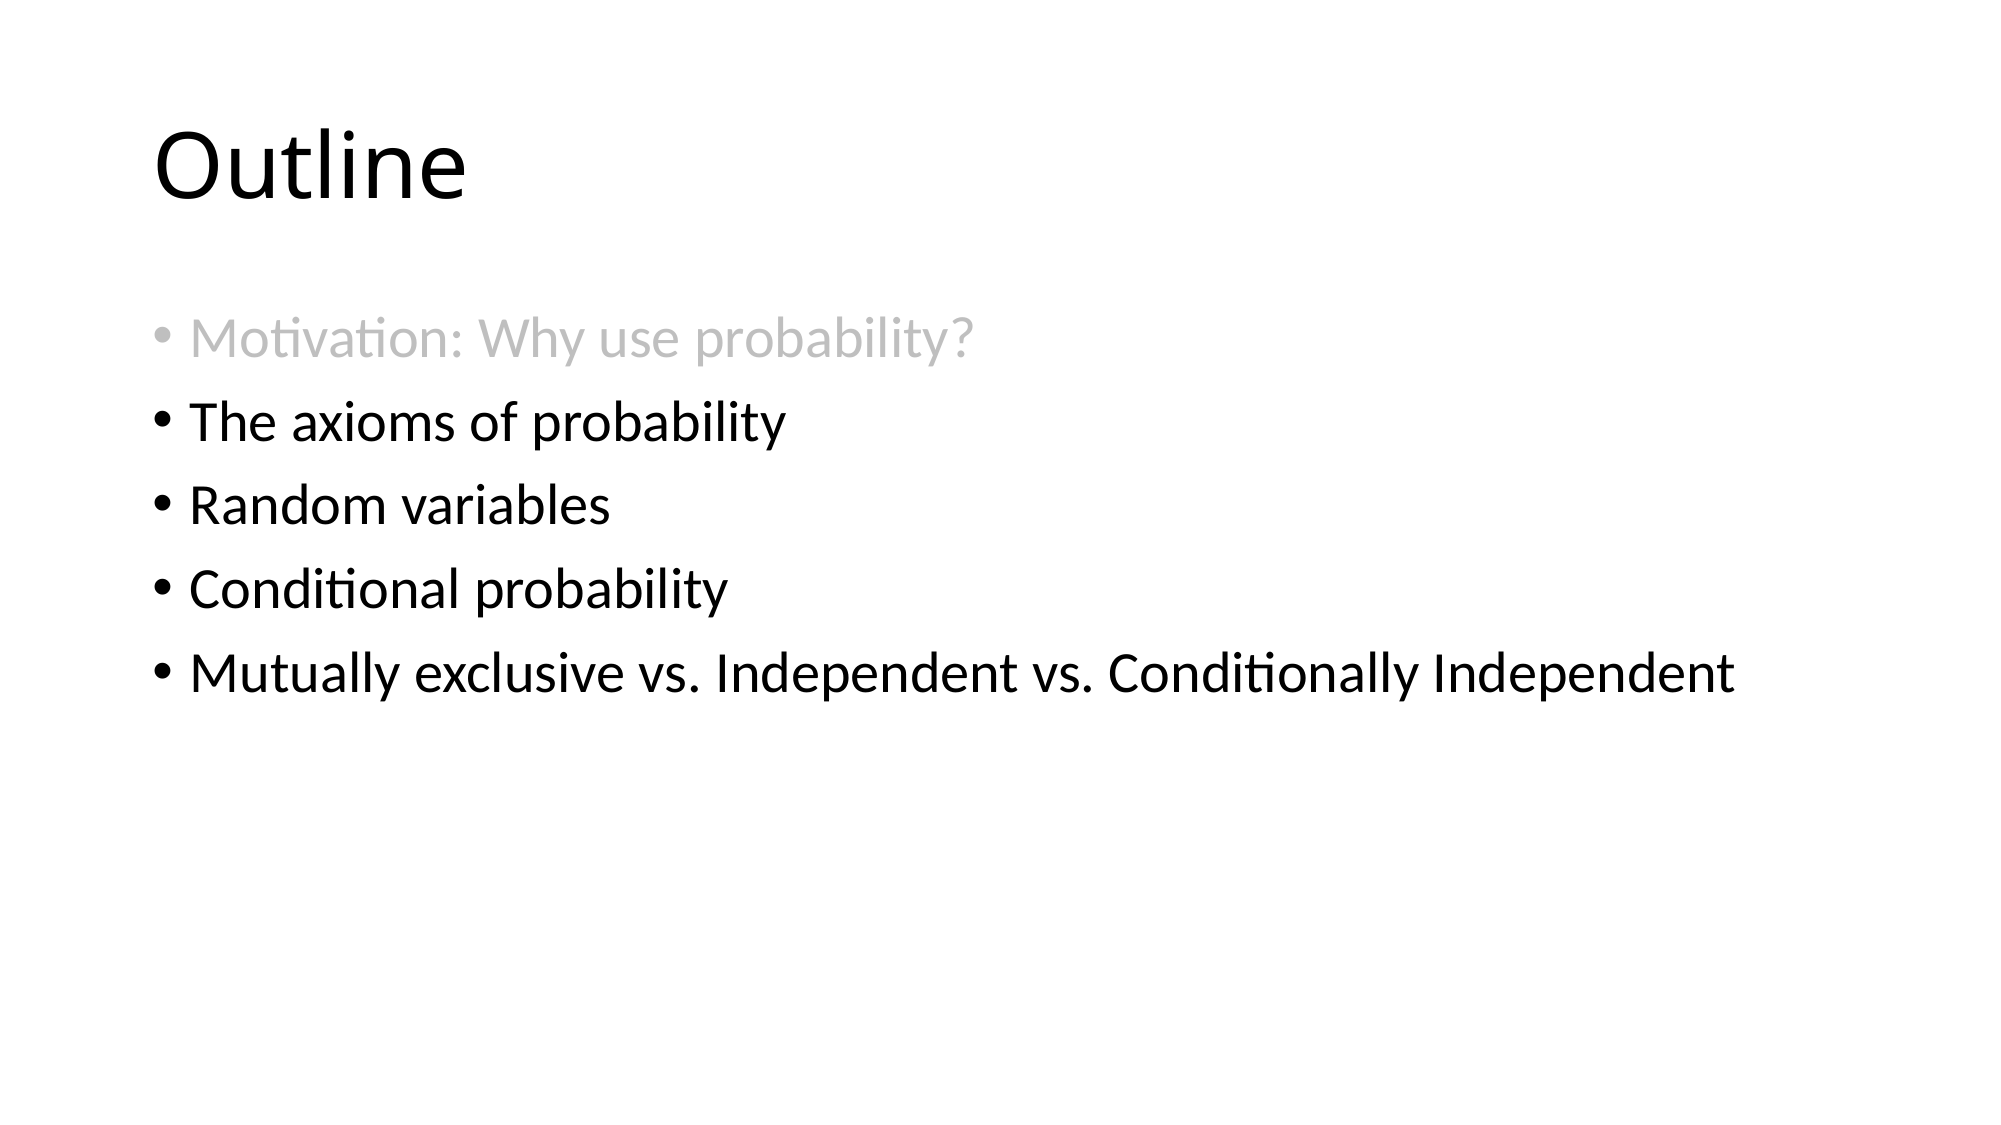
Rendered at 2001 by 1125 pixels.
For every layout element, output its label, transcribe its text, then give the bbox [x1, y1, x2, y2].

list Motivation: Why use probability? The axioms of probability Random variables Conditional probability Mutually exclusive vs. Independent vs. Conditionally Independent [137, 299, 1863, 1014]
title Outline [137, 59, 1863, 278]
